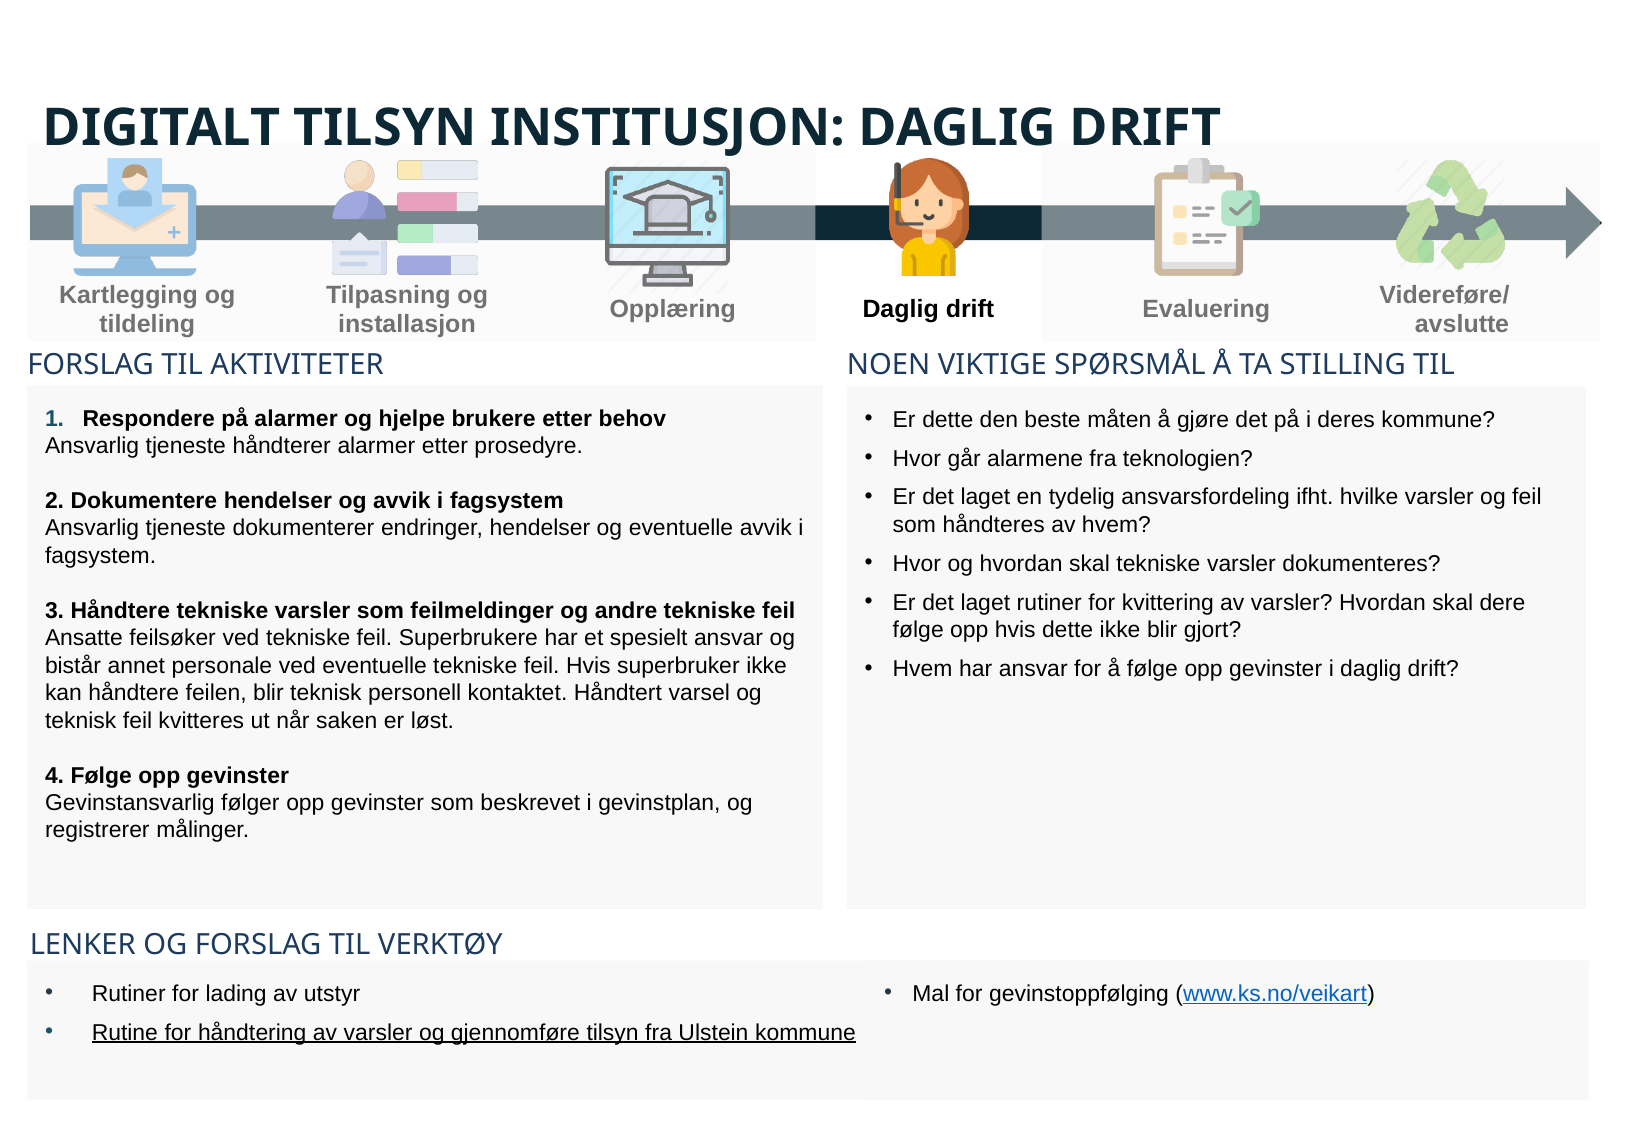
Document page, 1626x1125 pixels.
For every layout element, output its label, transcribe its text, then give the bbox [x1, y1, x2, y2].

text_box DIGITALT TILSYN INSTITUSJON: DAGLIG DRIFT [42, 24, 1598, 142]
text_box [24, 142, 1601, 1100]
